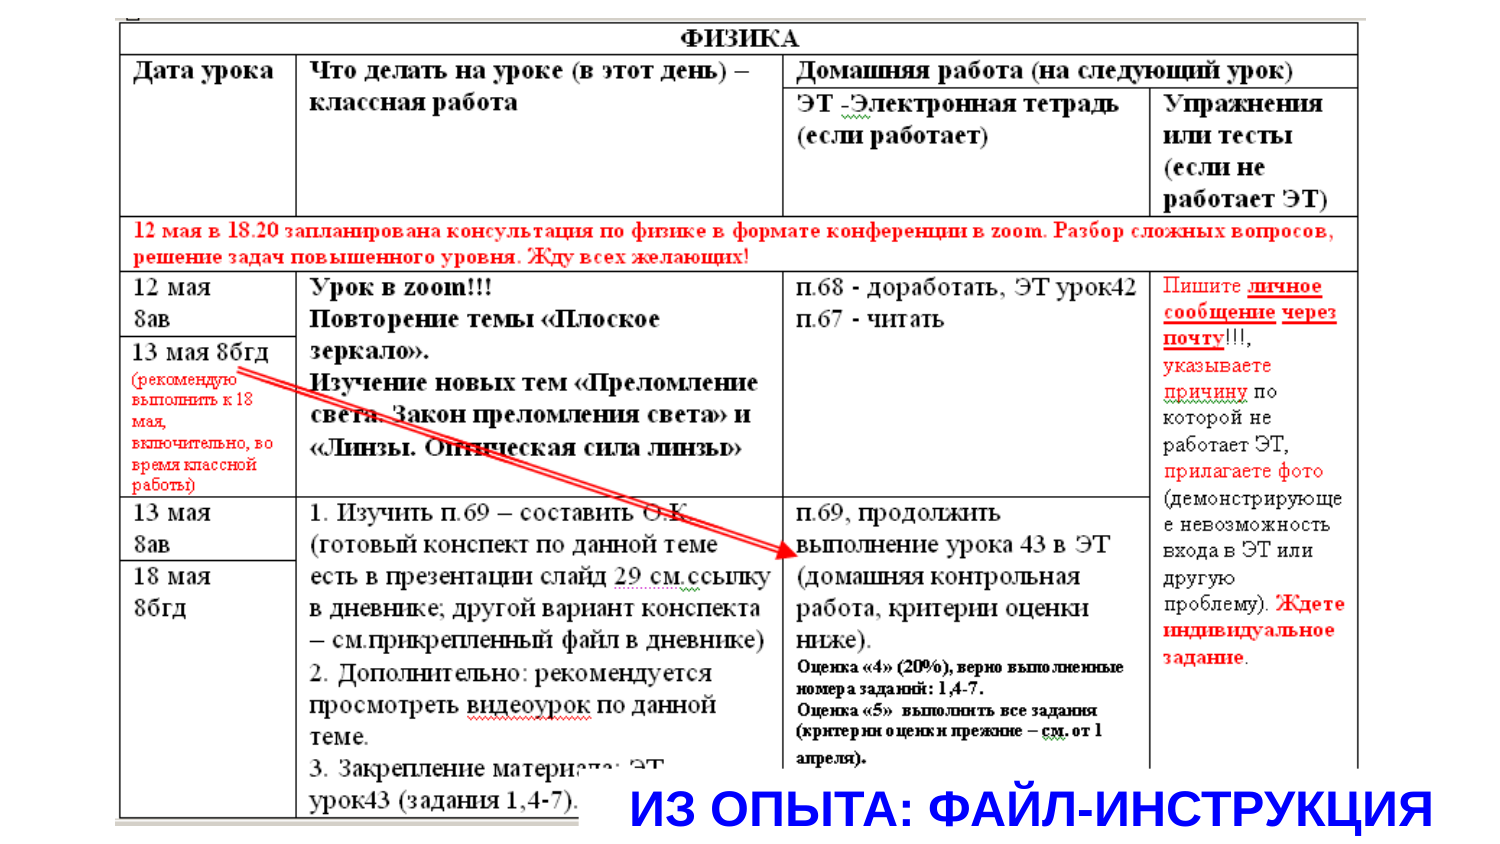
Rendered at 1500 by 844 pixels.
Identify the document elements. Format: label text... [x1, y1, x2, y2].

picture [114, 18, 1366, 826]
text_box ИЗ ОПЫТА: ФАЙЛ-ИНСТРУКЦИЯ [578, 768, 1500, 844]
